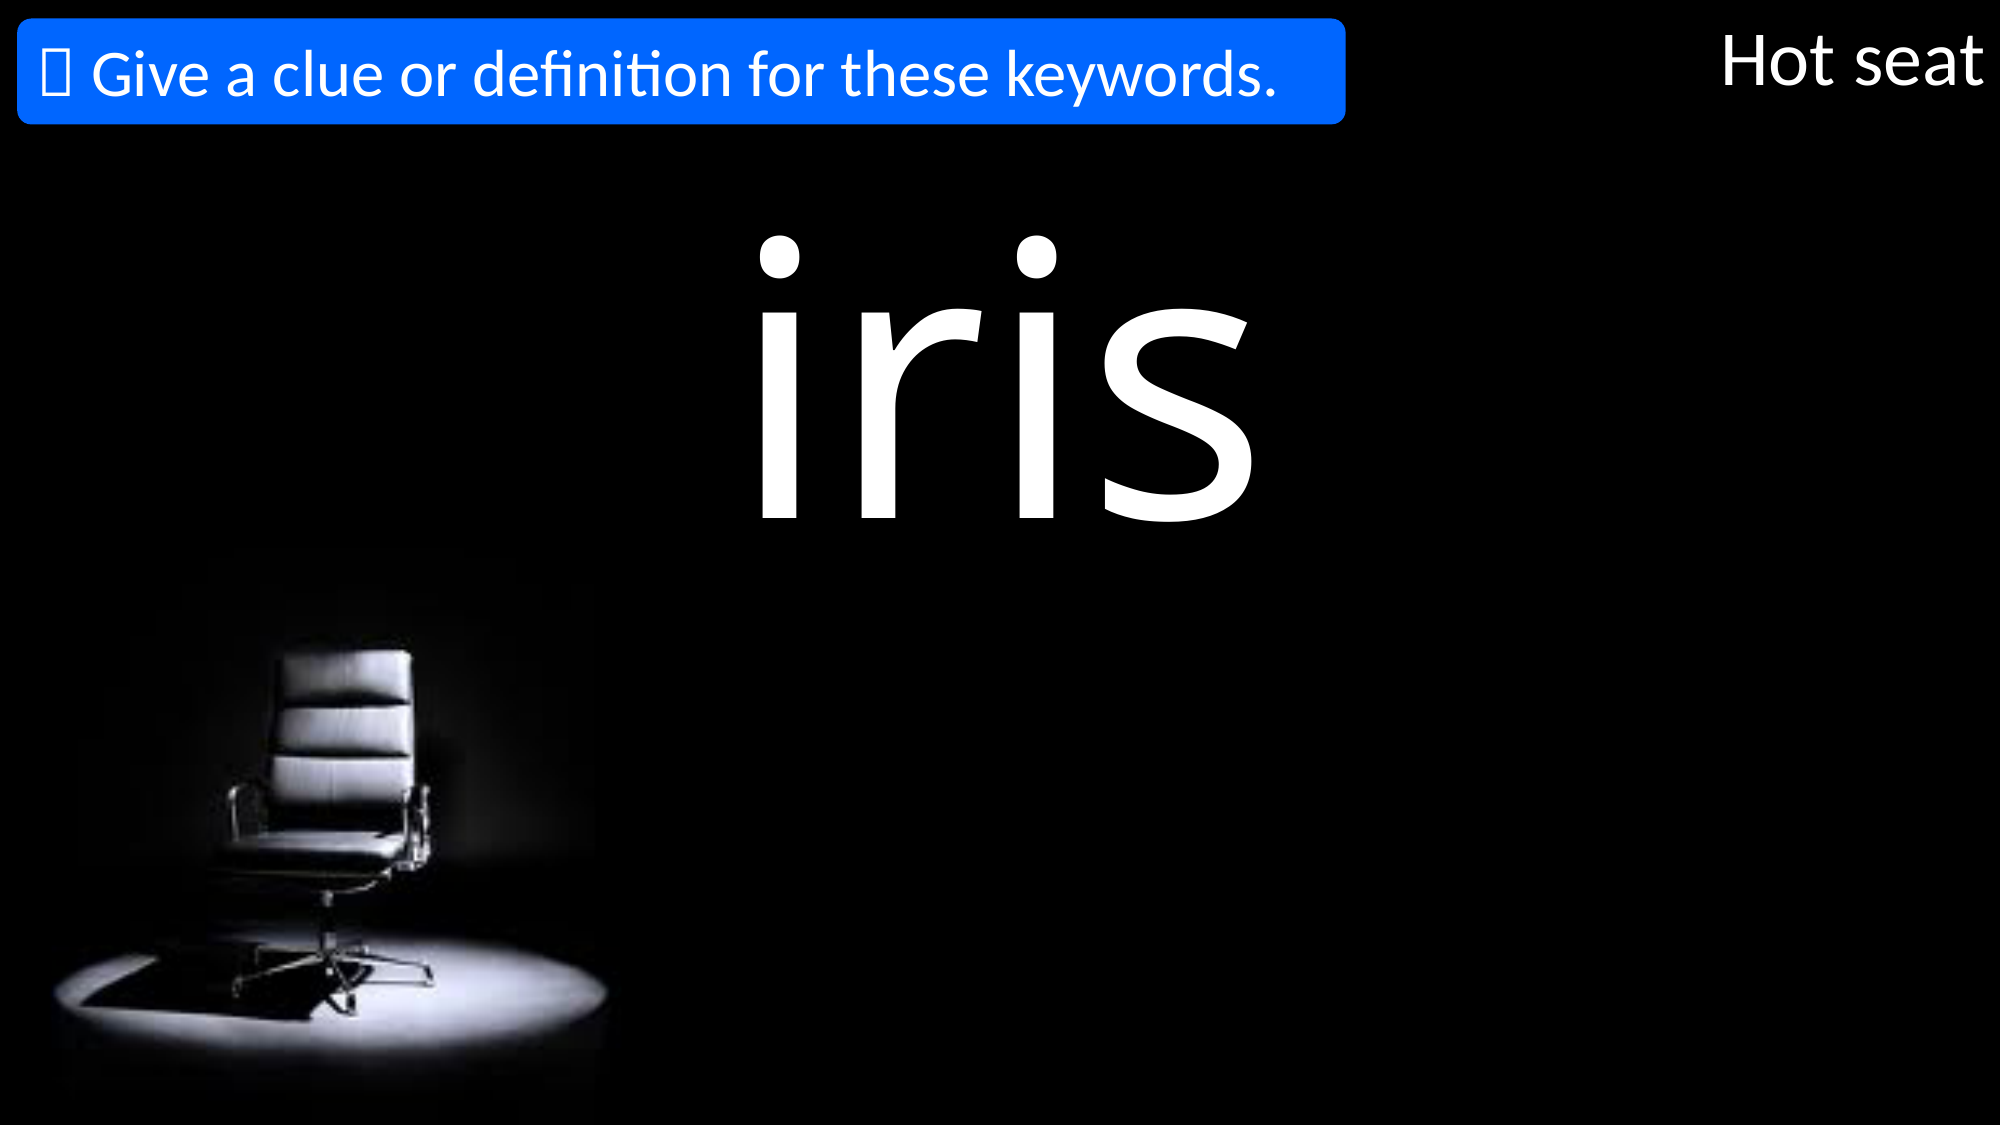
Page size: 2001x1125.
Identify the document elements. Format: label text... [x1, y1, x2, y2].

text_box  Give a clue or definition for these keywords. [17, 18, 1346, 125]
text_box Hot seat [1584, 0, 2000, 109]
picture [0, 547, 666, 1125]
text_box iris [0, 127, 2000, 603]
